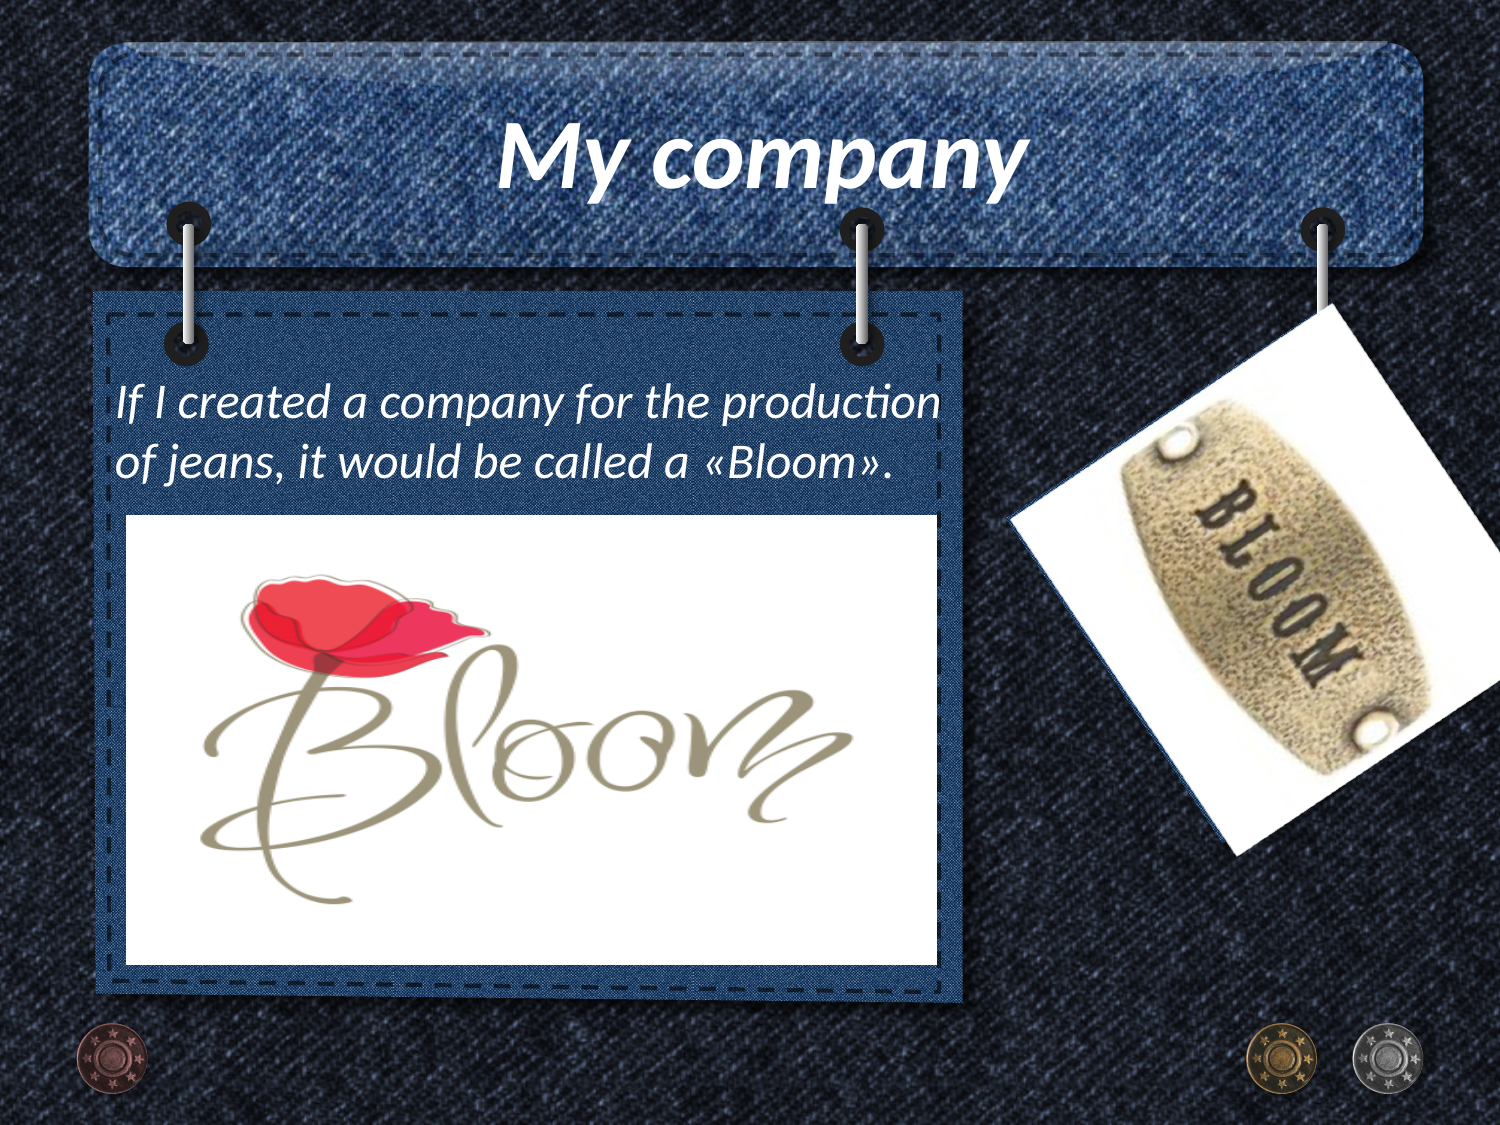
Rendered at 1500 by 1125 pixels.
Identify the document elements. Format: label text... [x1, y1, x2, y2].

picture [93, 290, 963, 1003]
picture [868, 242, 1317, 268]
picture [195, 290, 856, 361]
picture [1306, 42, 1424, 268]
title My company [218, 54, 1306, 242]
picture [868, 290, 963, 361]
picture [1246, 1023, 1317, 1094]
picture [88, 42, 856, 268]
picture [1005, 305, 1500, 855]
text_box If I created a company for the production of jeans, it would be called a «Bloom». [100, 361, 963, 497]
picture [1352, 1023, 1424, 1094]
